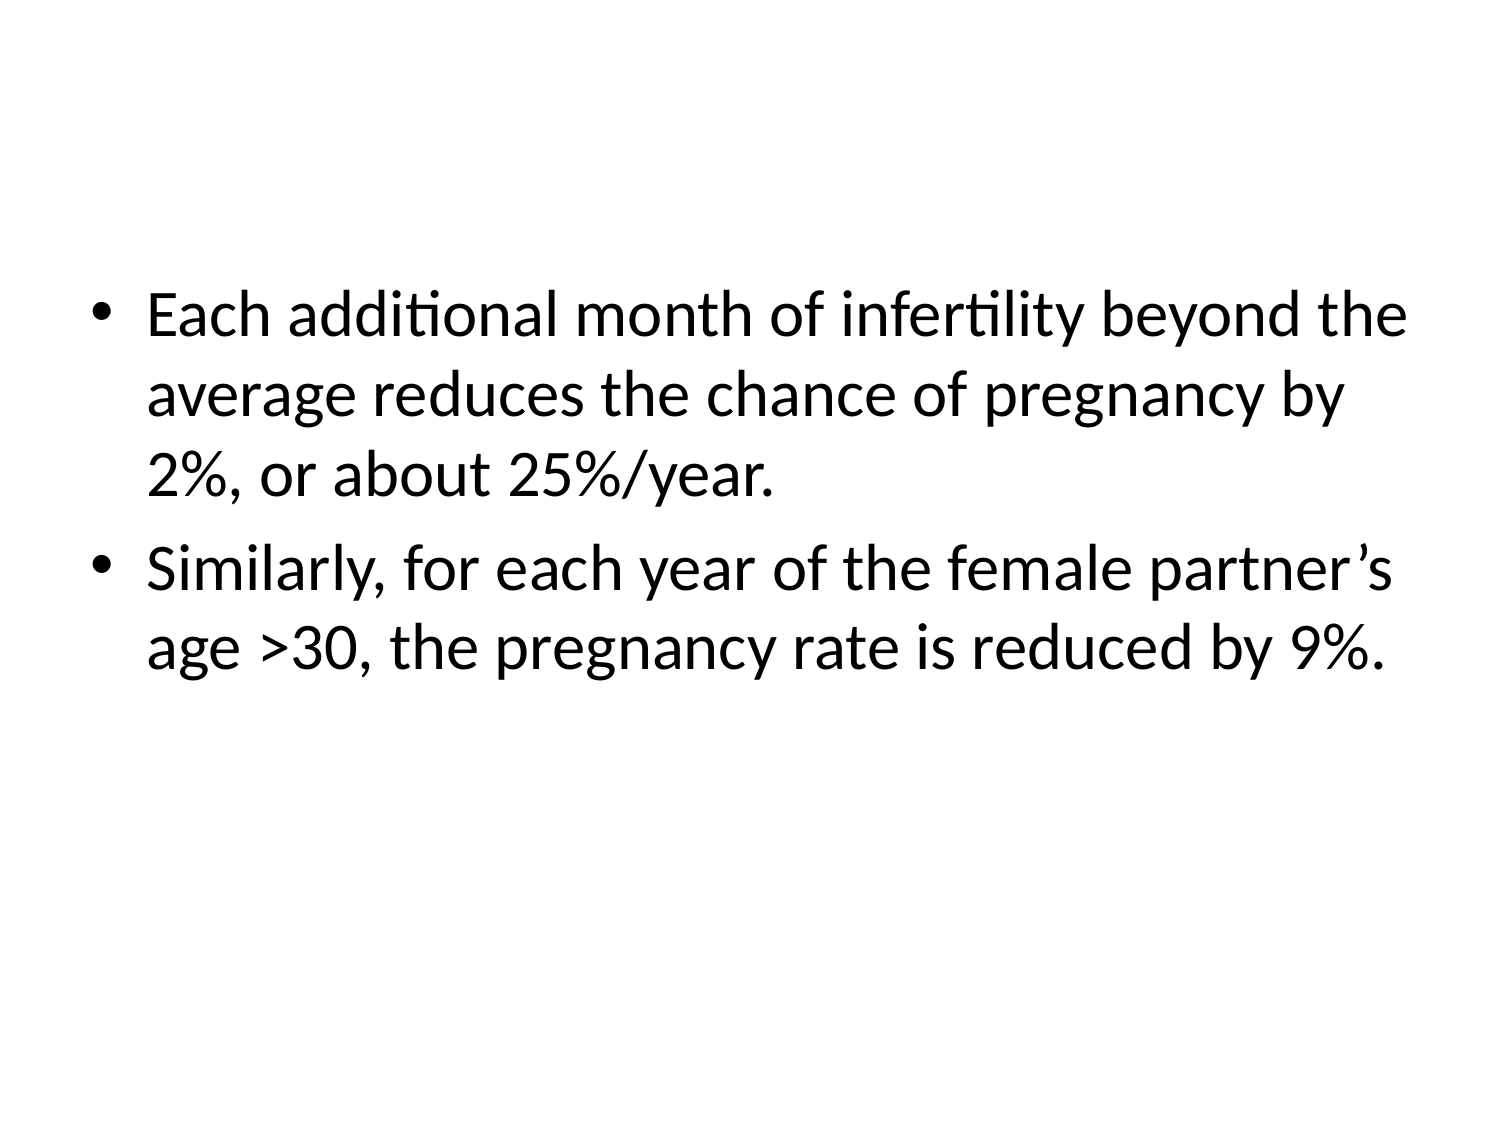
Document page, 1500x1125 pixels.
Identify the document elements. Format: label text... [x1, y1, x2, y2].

list Each additional month of infertility beyond the average reduces the chance of pregnancy by 2%, or about 25%/year. Similarly, for each year of the female partner’s age >30, the pregnancy rate is reduced by 9%. [75, 262, 1425, 1005]
